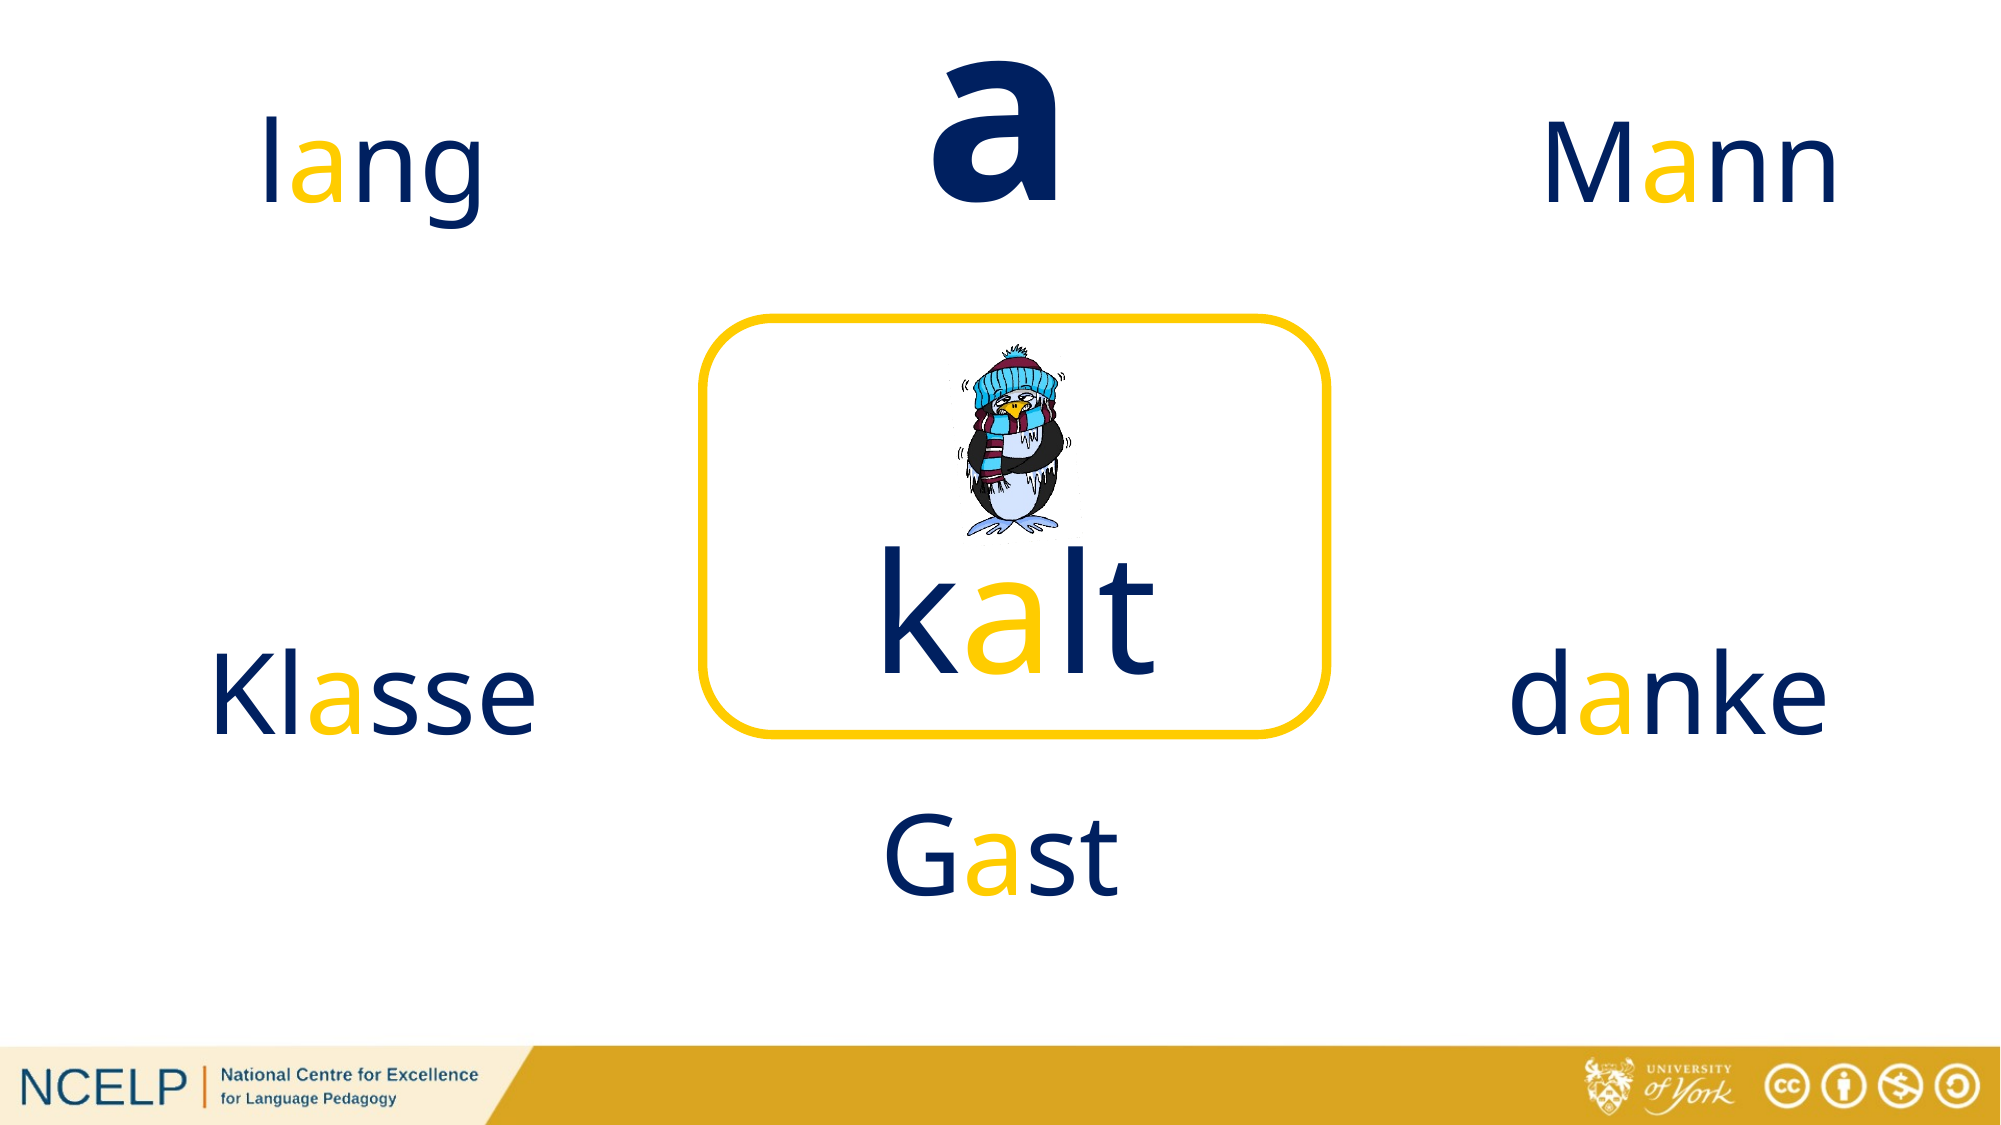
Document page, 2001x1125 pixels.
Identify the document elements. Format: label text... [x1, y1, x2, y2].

text_box kalt [701, 317, 1328, 736]
text_box Gast [865, 775, 1135, 926]
picture [0, 0, 2001, 1125]
text_box Klasse [192, 614, 555, 765]
title a [845, 0, 1153, 243]
text_box danke [1491, 614, 1847, 765]
text_box lang [243, 82, 504, 233]
text_box Mann [1523, 82, 1858, 233]
